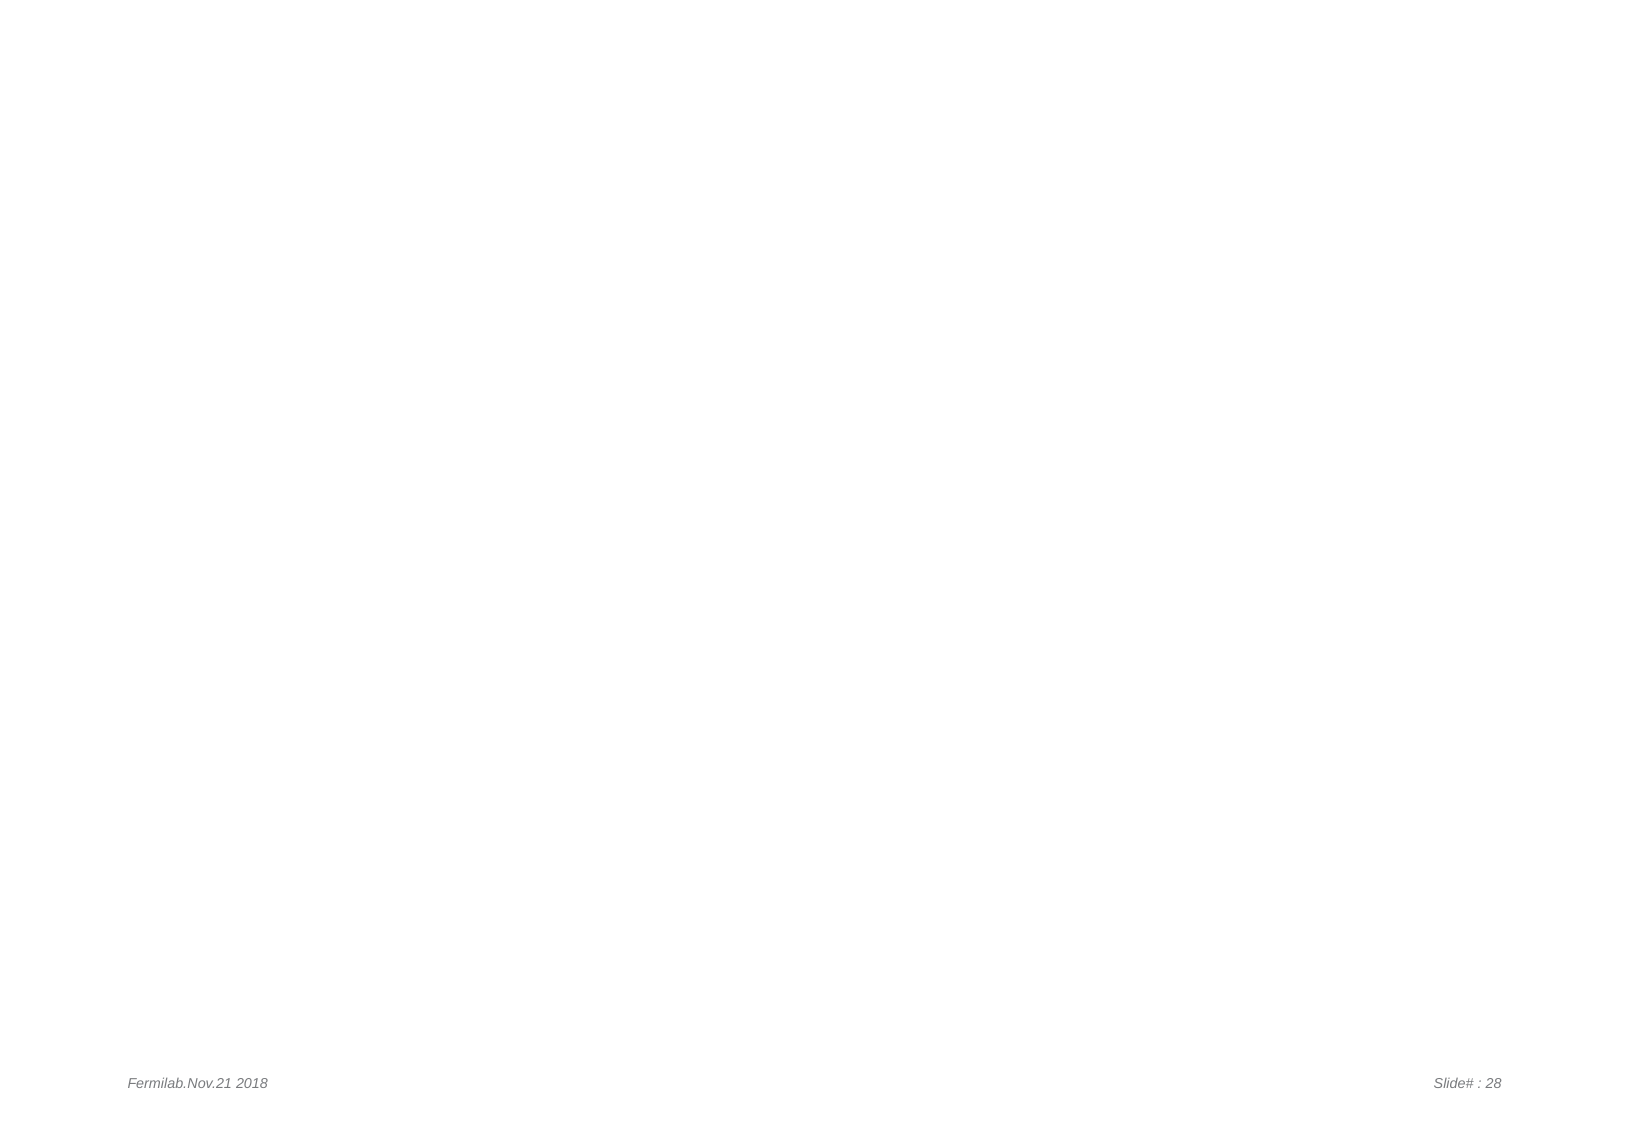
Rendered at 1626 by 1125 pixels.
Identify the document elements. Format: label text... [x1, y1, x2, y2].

footer Fermilab.Nov.21 2018 [112, 1049, 628, 1088]
slide_number Slide# : 28 [1177, 1049, 1517, 1088]
